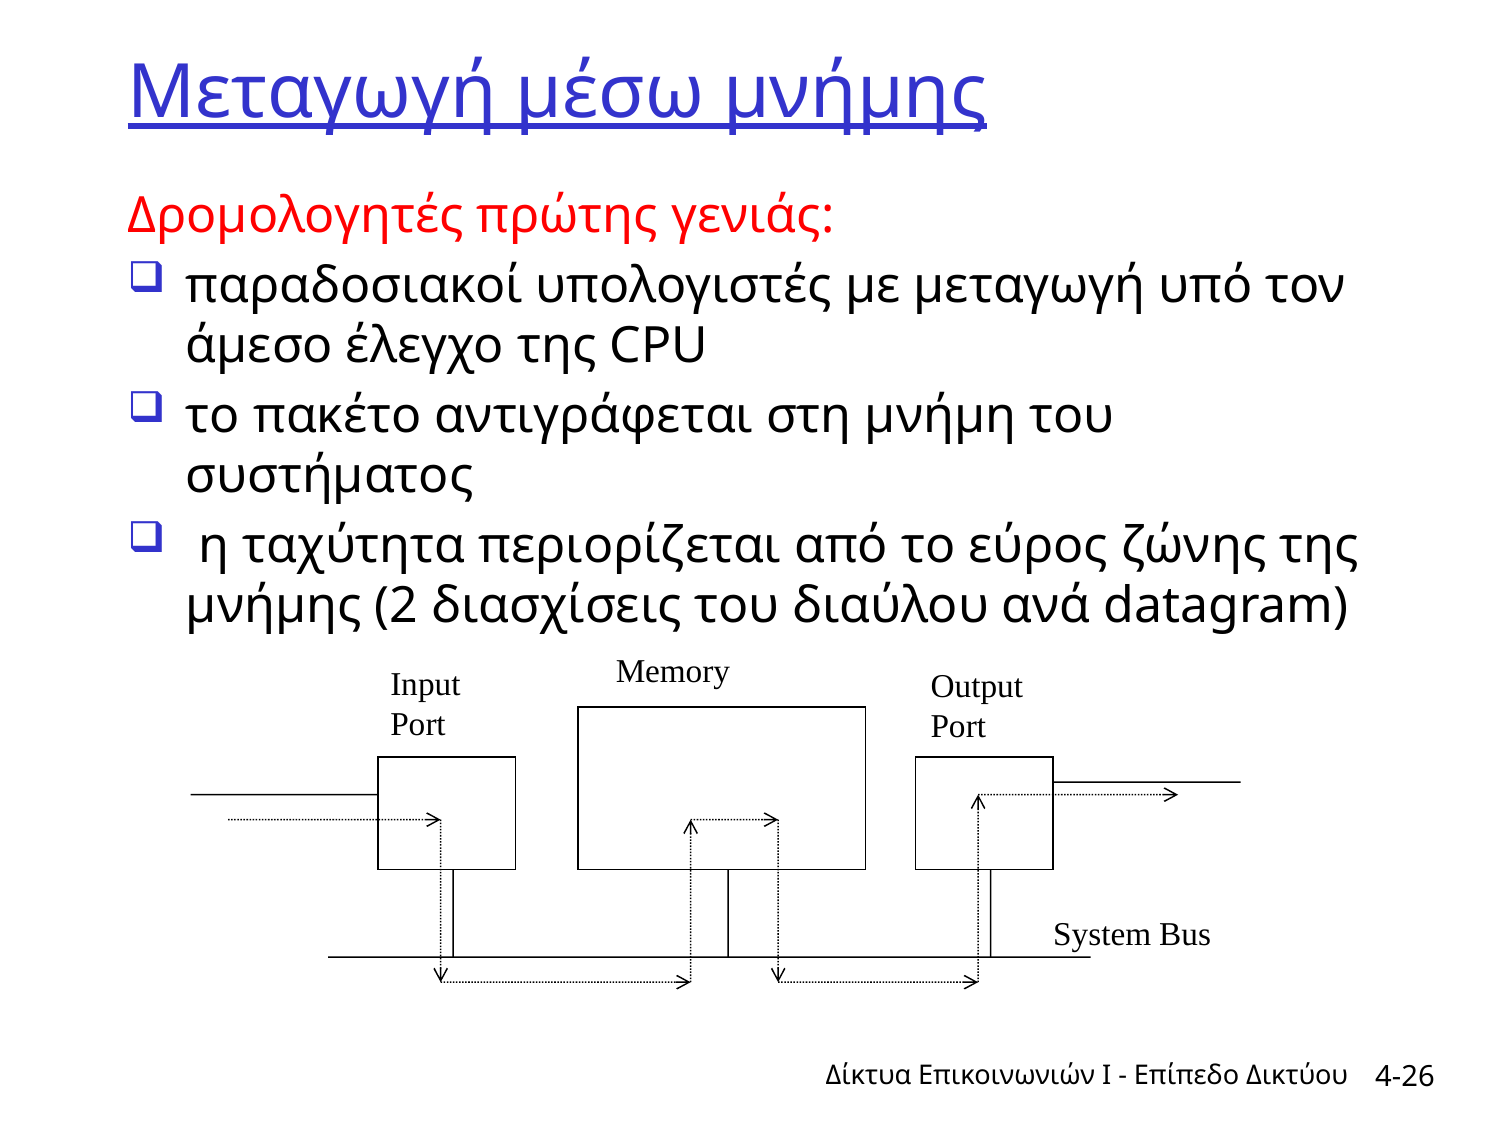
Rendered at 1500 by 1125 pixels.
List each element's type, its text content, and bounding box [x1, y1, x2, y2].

slide_number 4-26 [1363, 1049, 1451, 1125]
title Μεταγωγή μέσω μνήμης [112, 37, 1388, 138]
footer Δίκτυα Επικοινωνιών Ι - Επίπεδο Δικτύου [791, 1049, 1363, 1125]
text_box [190, 642, 1241, 983]
list Δρομολογητές πρώτης γενιάς: παραδοσιακοί υπολογιστές με μεταγωγή υπό τον άμεσο έλεγχο της CPU το πακέτο αντιγράφεται στη μνήμη του συστήματος η ταχύτητα περιορίζεται από το εύρος ζώνης της μνήμης (2 διασχίσεις του διαύλου ανά datagram) [112, 174, 1401, 351]
